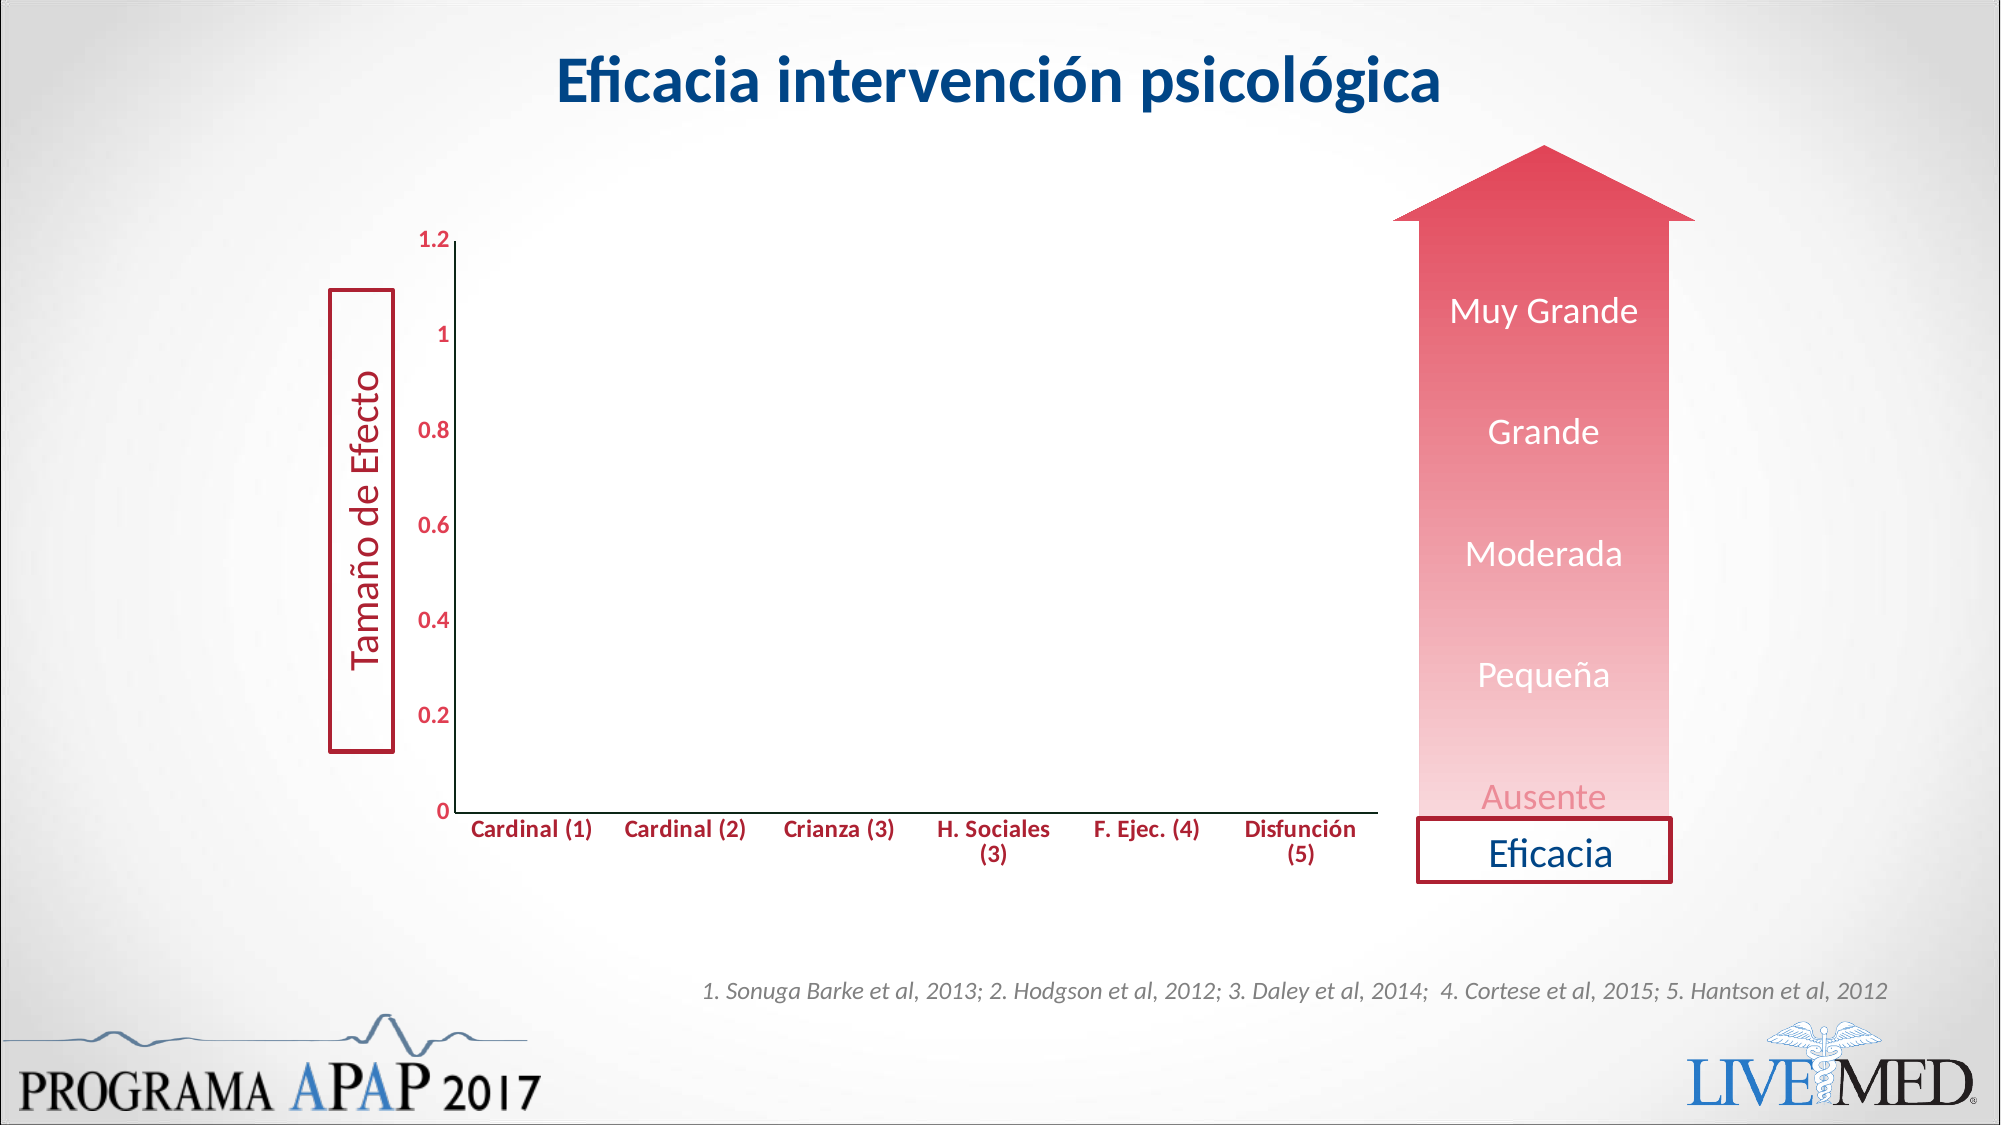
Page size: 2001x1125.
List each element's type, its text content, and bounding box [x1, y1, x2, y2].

picture [0, 0, 2001, 1125]
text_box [329, 144, 1696, 885]
title Eficacia intervención psicológica [99, 26, 1900, 126]
list 1. Sonuga Barke et al, 2013; 2. Hodgson et al, 2012; 3. Daley et al, 2014; 4. Cortese et al, 2015; 5. Hantson et al, 2012 [16, 966, 1917, 1016]
